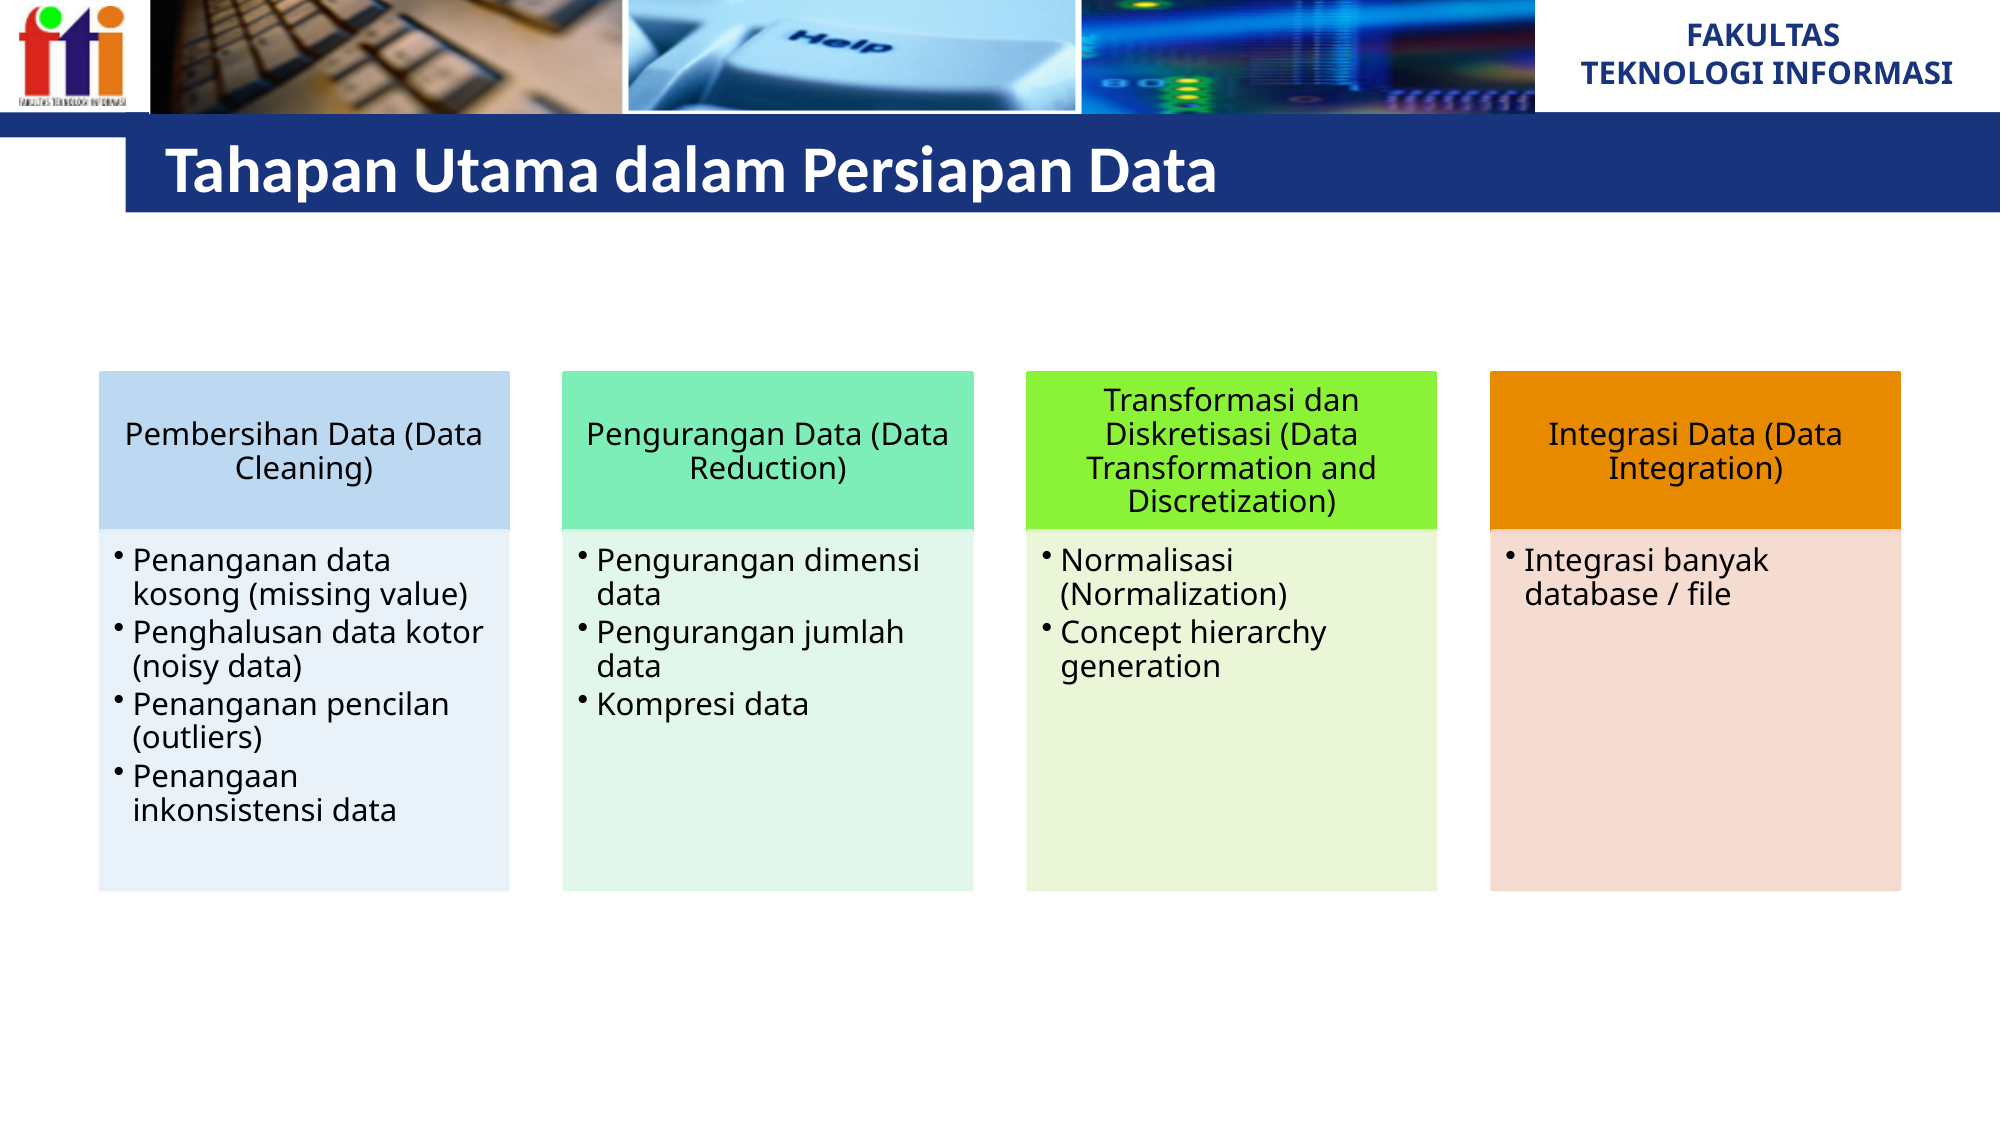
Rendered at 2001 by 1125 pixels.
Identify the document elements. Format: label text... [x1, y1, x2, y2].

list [99, 224, 1901, 1038]
title Tahapan Utama dalam Persiapan Data [149, 119, 1934, 213]
picture [19, 6, 126, 106]
picture [149, 0, 1535, 114]
